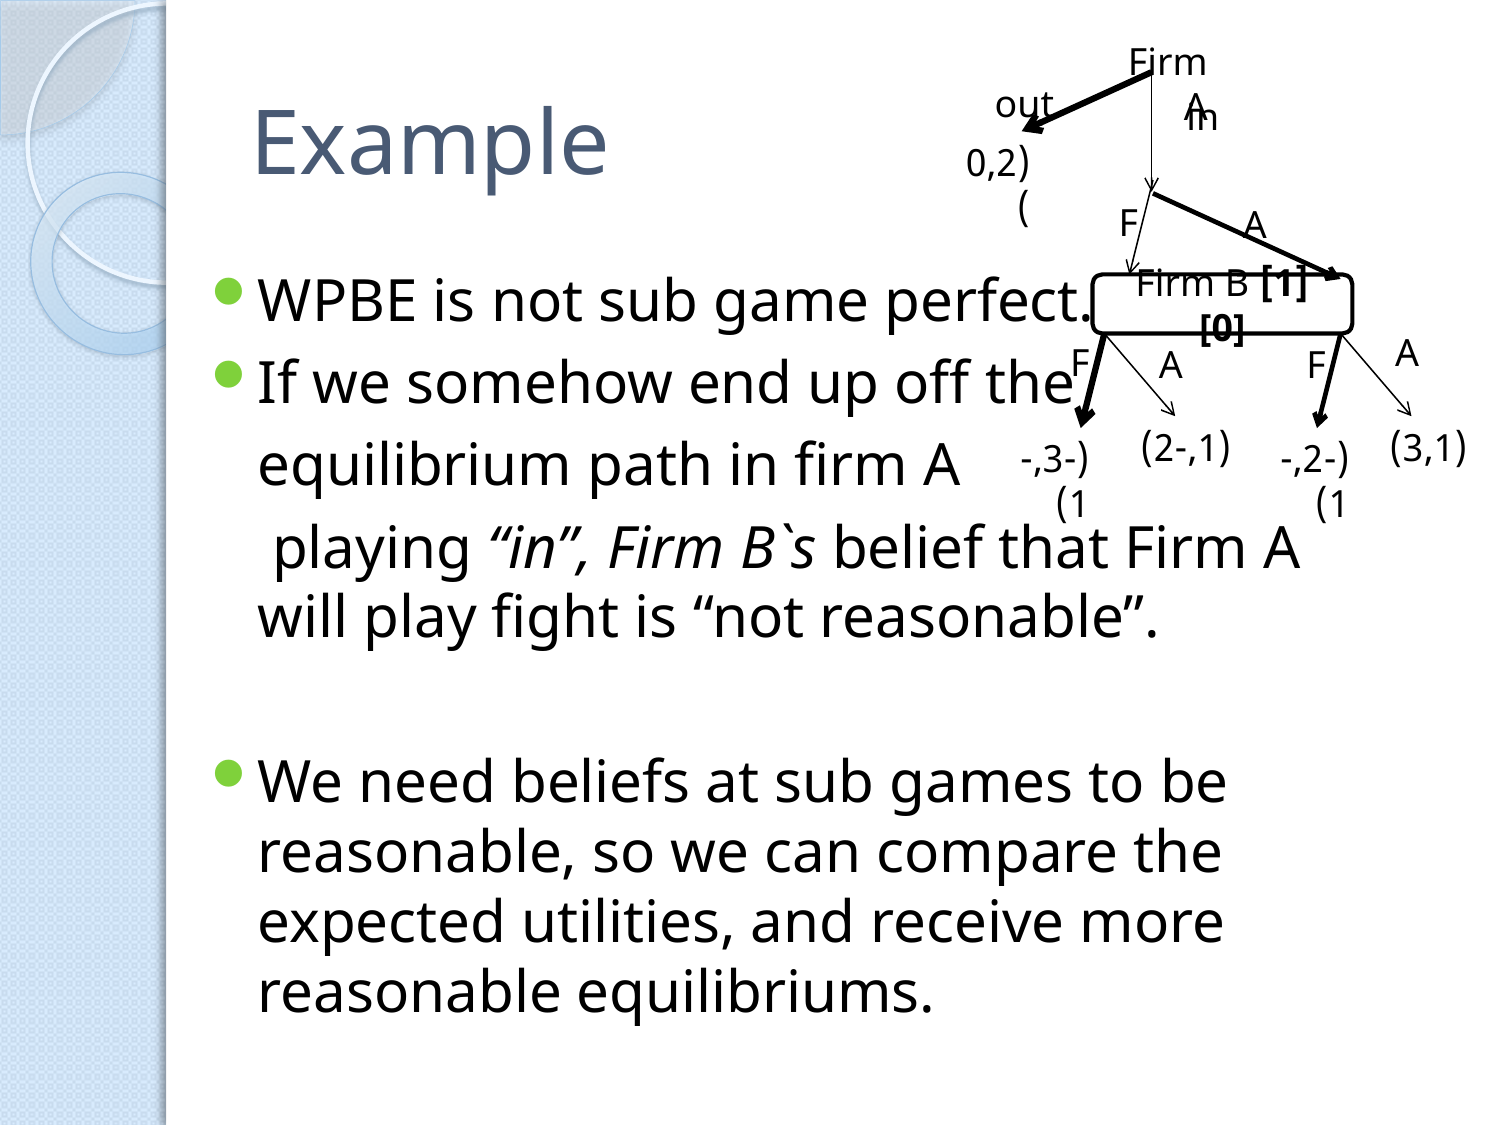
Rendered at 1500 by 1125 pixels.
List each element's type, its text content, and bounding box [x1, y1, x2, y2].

title Example [235, 45, 931, 233]
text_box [938, 30, 1483, 489]
list WPBE is not sub game perfect. If we somehow end up off the equilibrium path in firm A playing “in”, Firm B`s belief that Firm A will play fight is “not reasonable”. We need beliefs at sub games to be reasonable, so we can compare the expected utilities, and receive more reasonable equilibriums. [183, 255, 1413, 1125]
